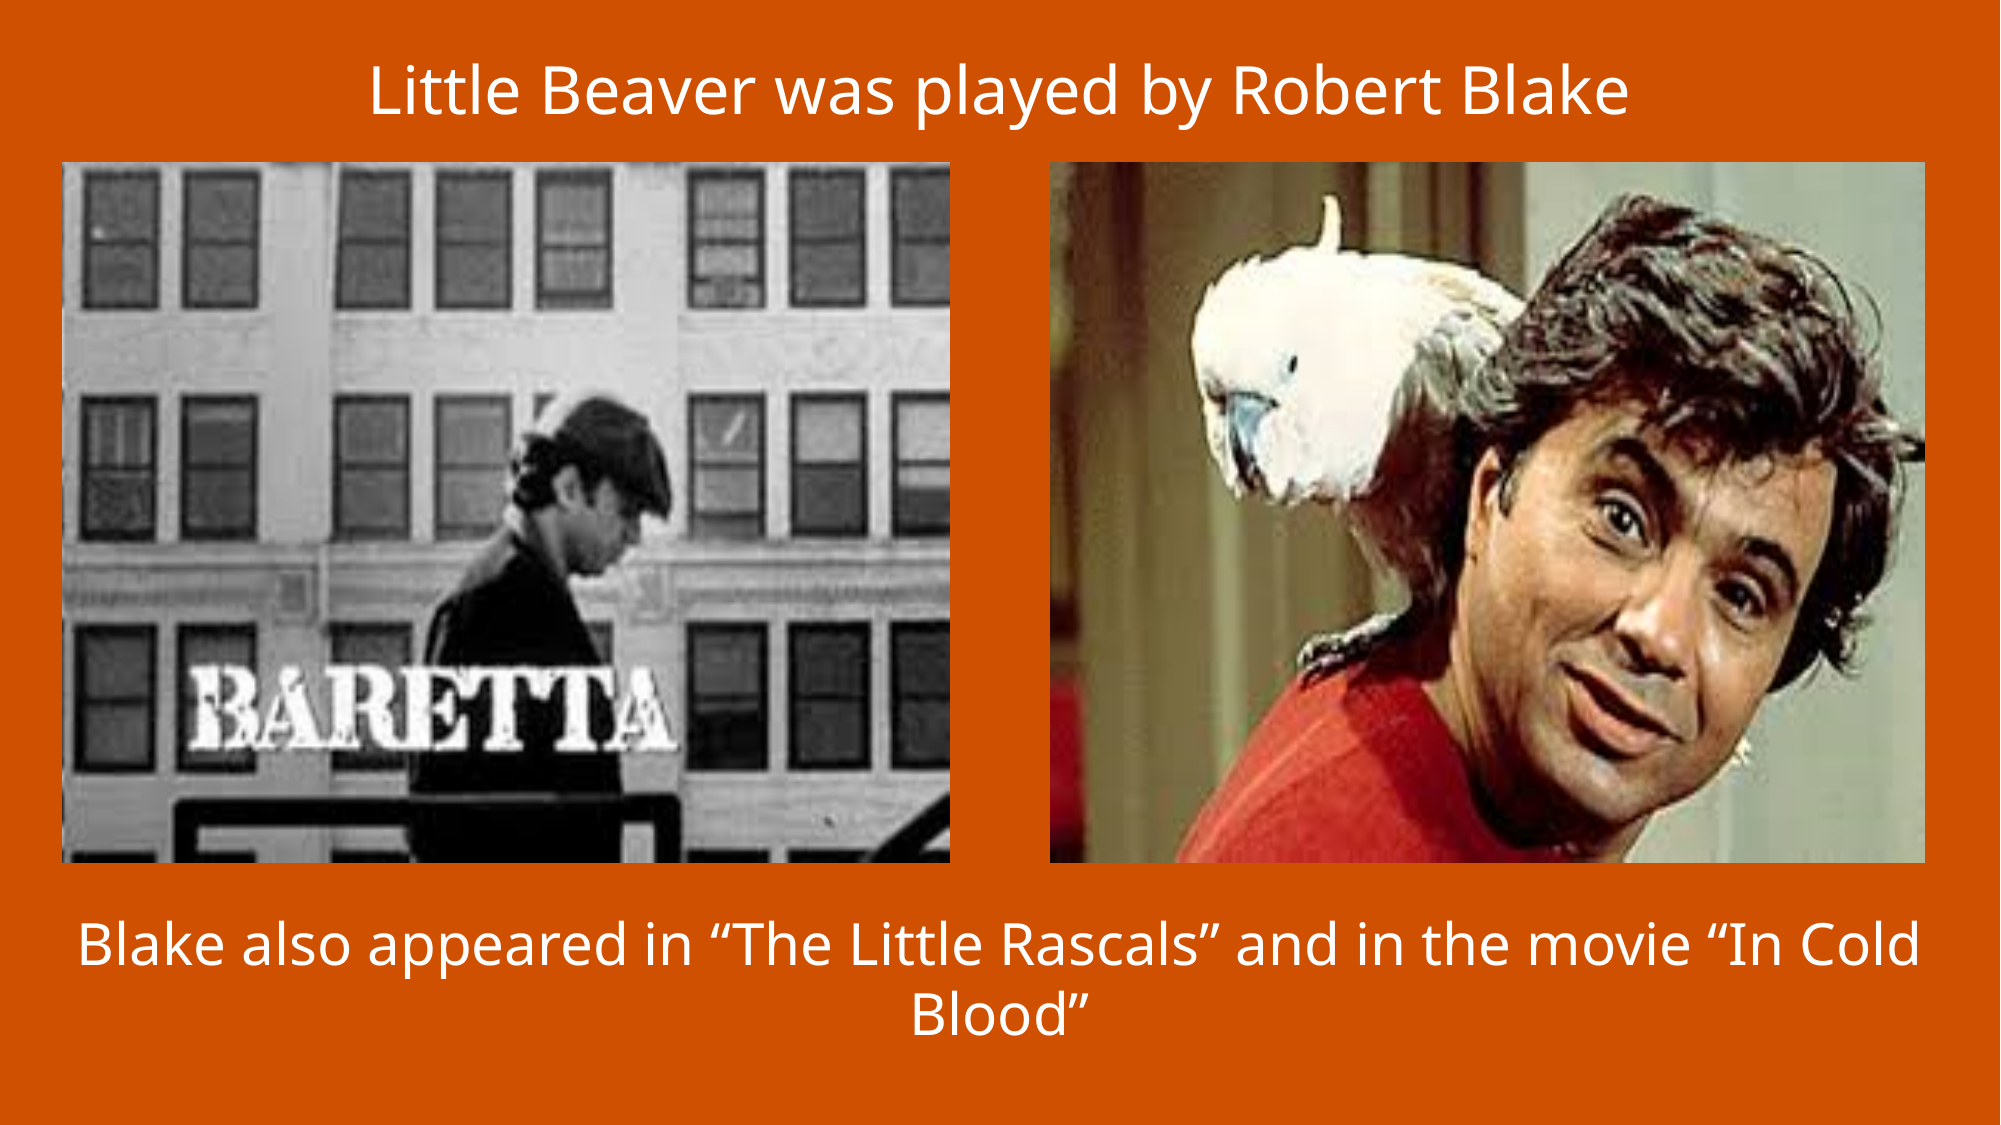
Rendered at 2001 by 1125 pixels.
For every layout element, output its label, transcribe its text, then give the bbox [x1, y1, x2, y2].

text_box Blake also appeared in “The Little Rascals” and in the movie “In Cold Blood” [0, 899, 2000, 1055]
picture [62, 162, 950, 863]
picture [1049, 162, 1925, 863]
text_box Little Beaver was played by Robert Blake [0, 40, 2000, 260]
